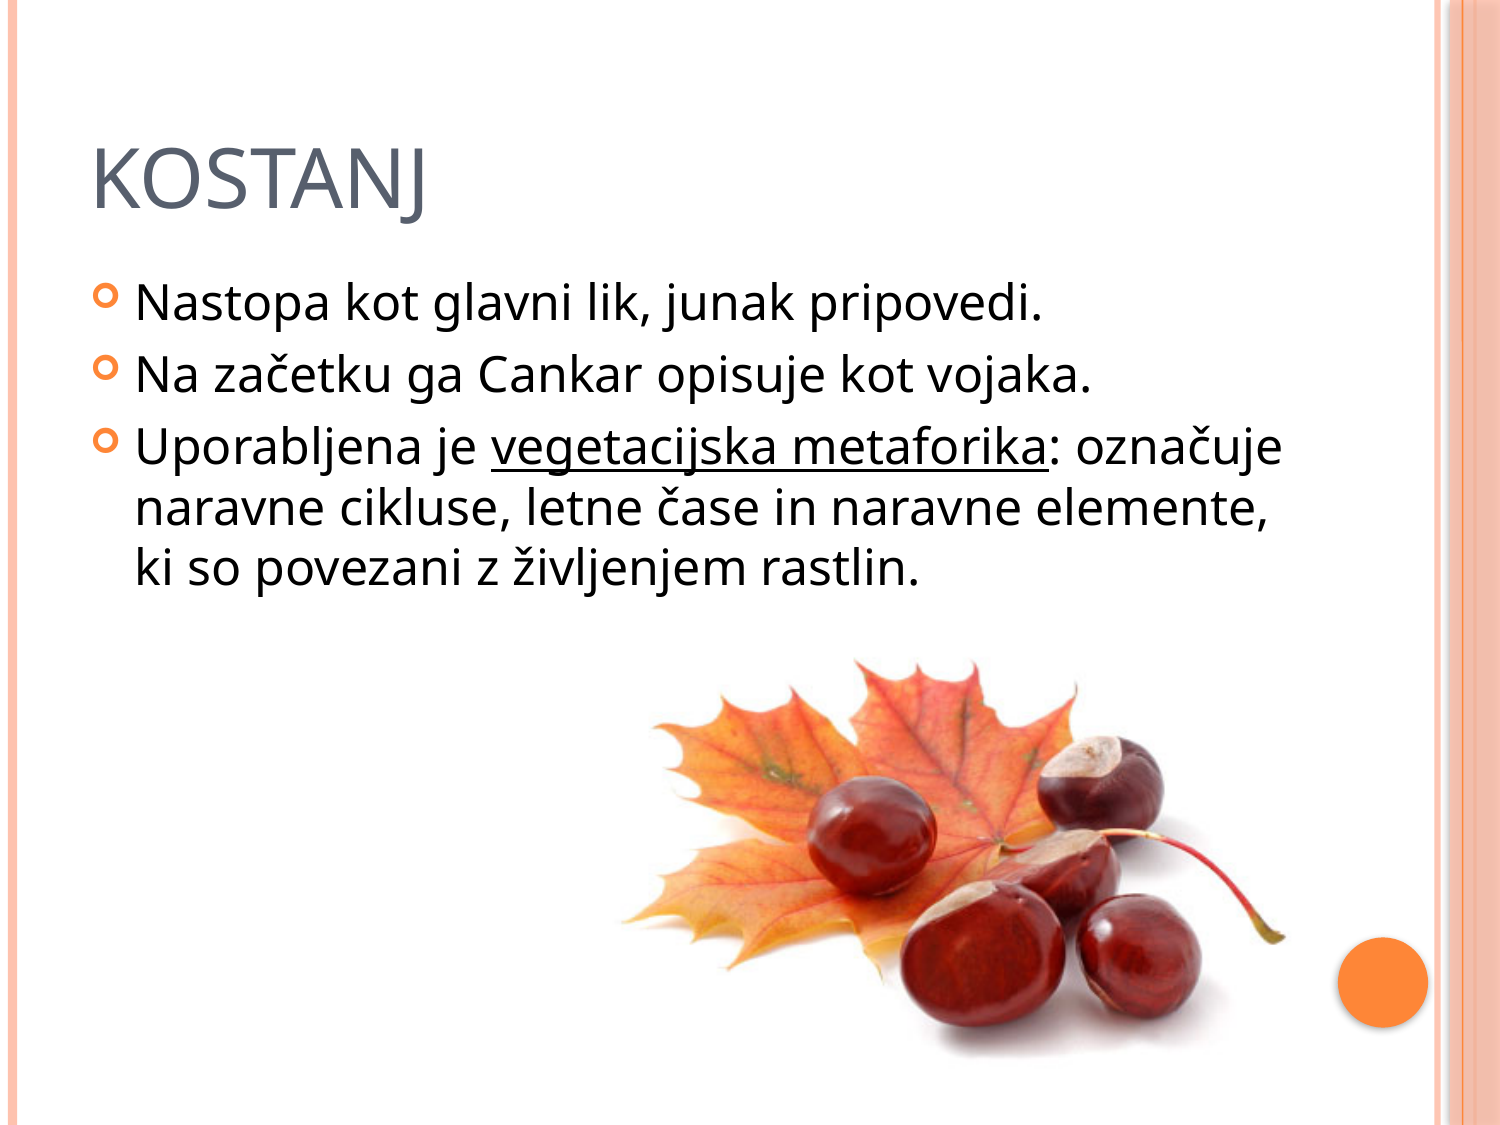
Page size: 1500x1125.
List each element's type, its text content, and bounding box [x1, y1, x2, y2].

title Kostanj [75, 45, 1300, 233]
picture [607, 643, 1310, 1075]
list Nastopa kot glavni lik, junak pripovedi. Na začetku ga Cankar opisuje kot vojaka. Uporabljena je vegetacijska metaforika: označuje naravne cikluse, letne čase in naravne elemente, ki so povezani z življenjem rastlin. [75, 262, 1300, 1062]
